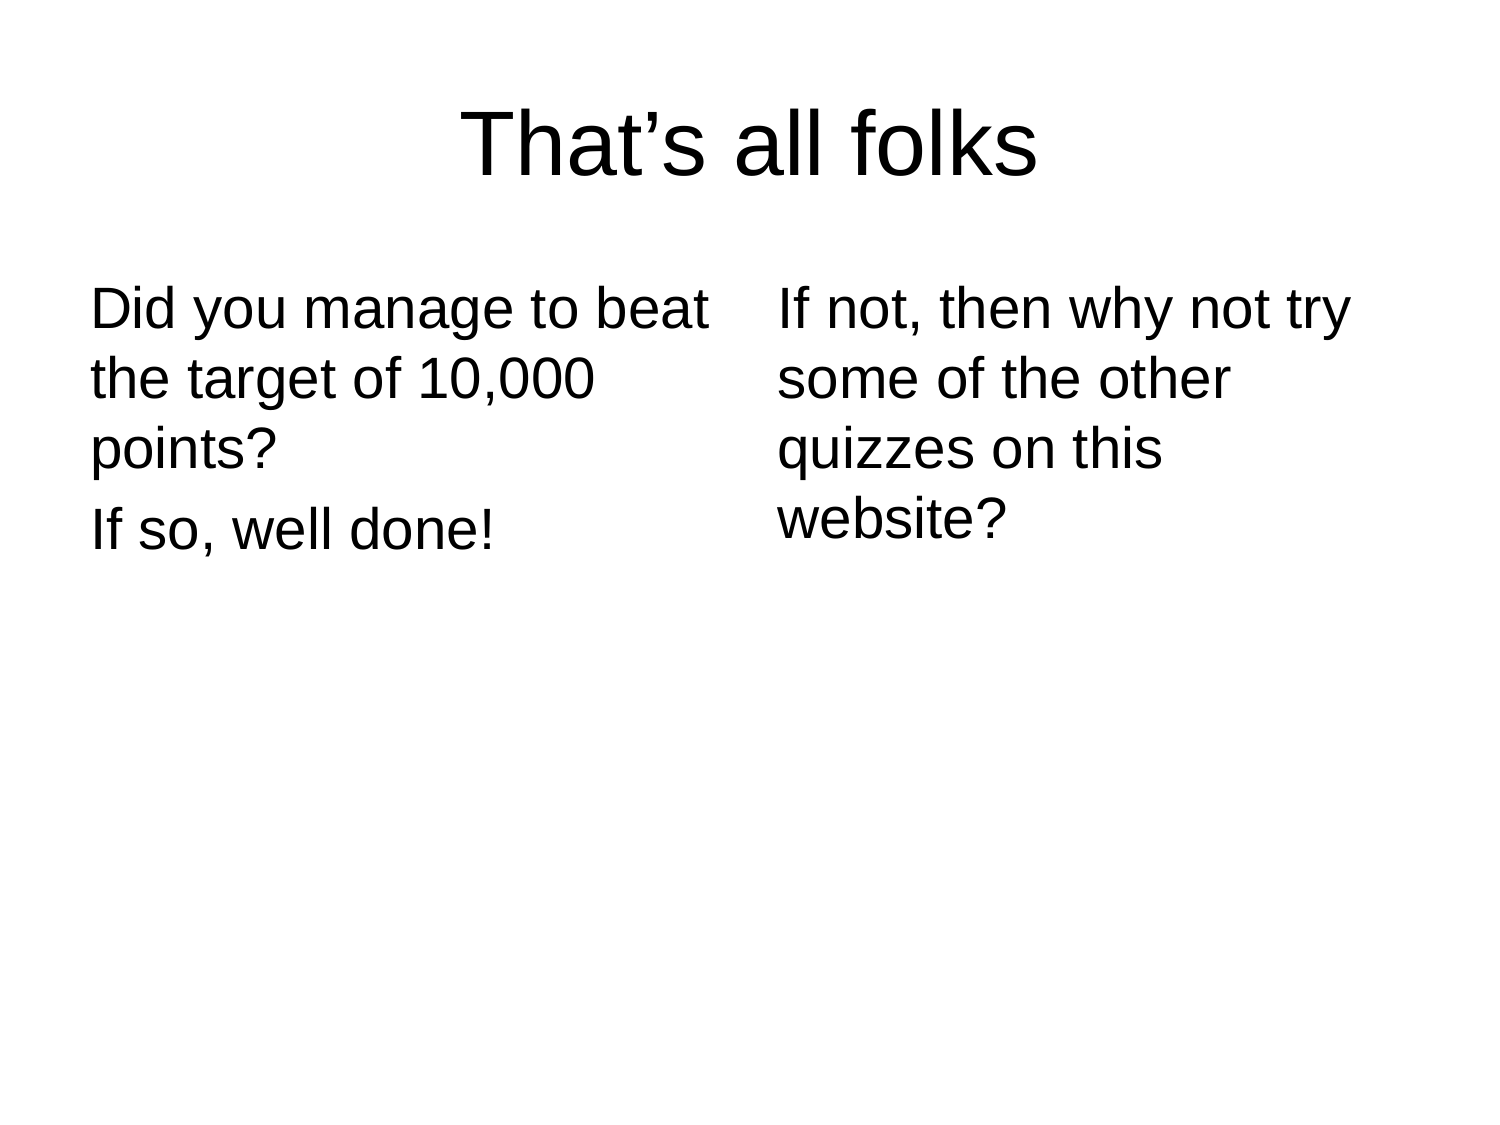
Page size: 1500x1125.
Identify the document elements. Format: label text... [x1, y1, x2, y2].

list If not, then why not try some of the other quizzes on this website? [762, 262, 1425, 1005]
list Did you manage to beat the target of 10,000 points? If so, well done! [75, 262, 738, 1005]
title That’s all folks [75, 45, 1425, 233]
